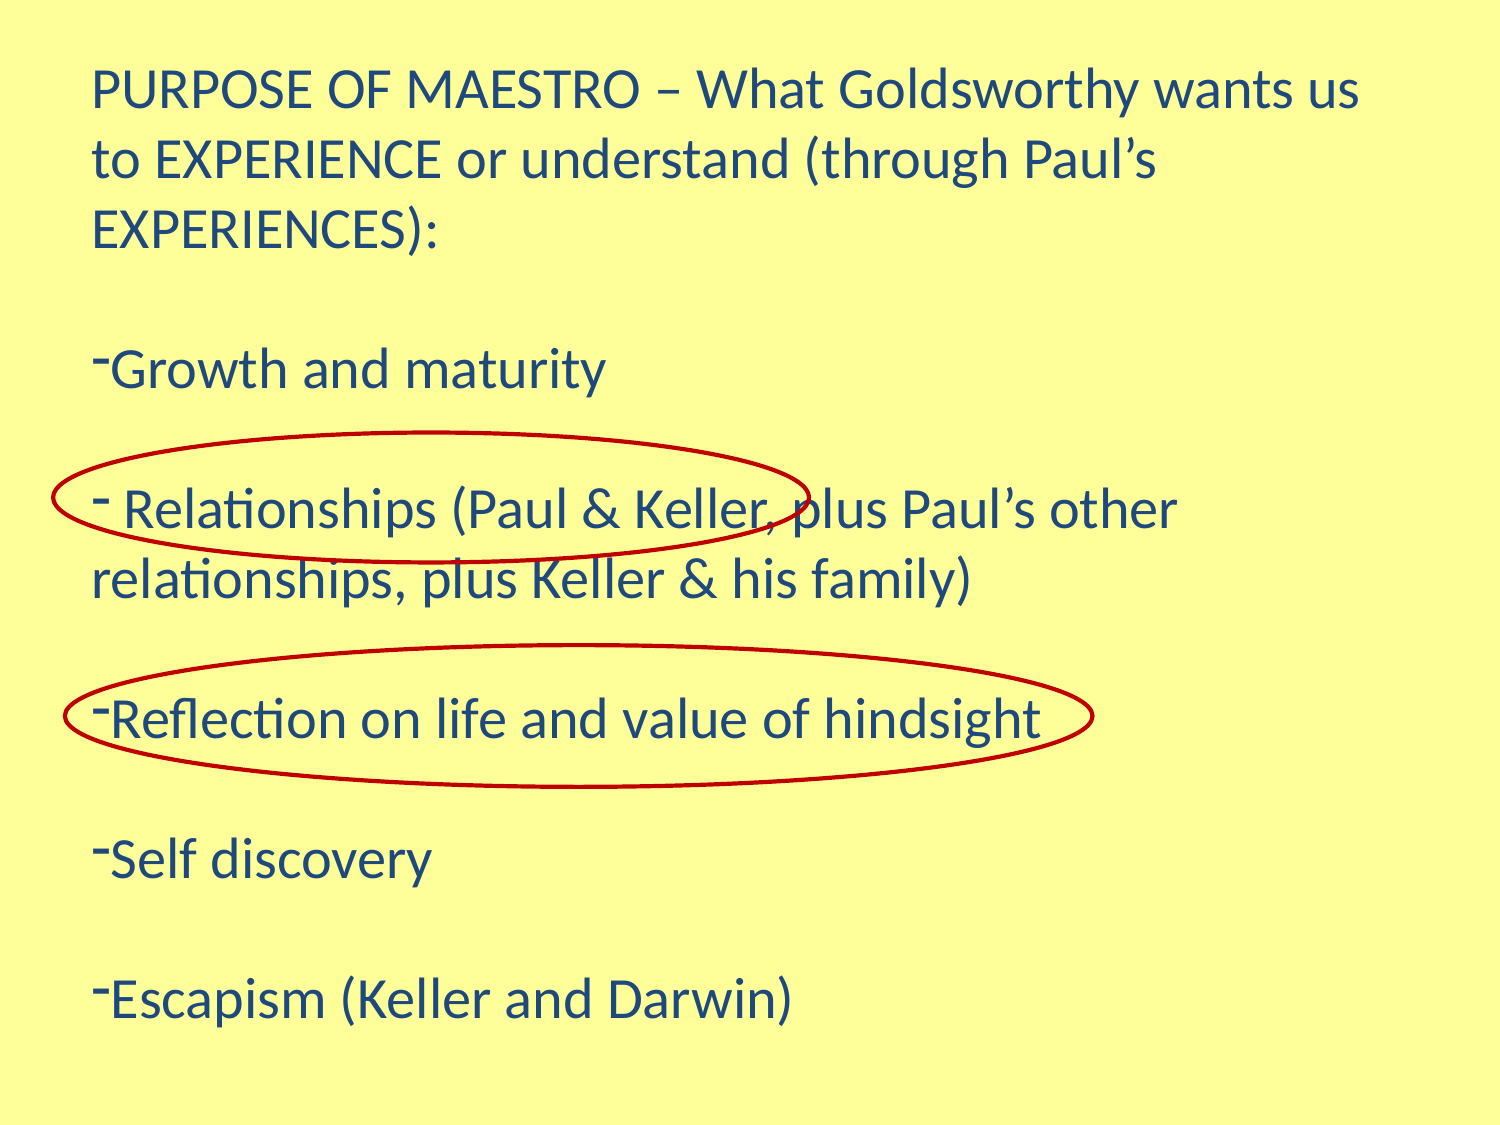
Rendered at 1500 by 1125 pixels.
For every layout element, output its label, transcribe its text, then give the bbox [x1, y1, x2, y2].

text_box PURPOSE OF MAESTRO – What Goldsworthy wants us to EXPERIENCE or understand (through Paul’s EXPERIENCES): Growth and maturity Relationships (Paul & Keller, plus Paul’s other relationships, plus Keller & his family) Reflection on life and value of hindsight Self discovery Escapism (Keller and Darwin) [76, 42, 1400, 1038]
text_box [51, 430, 812, 565]
text_box [62, 643, 1095, 789]
